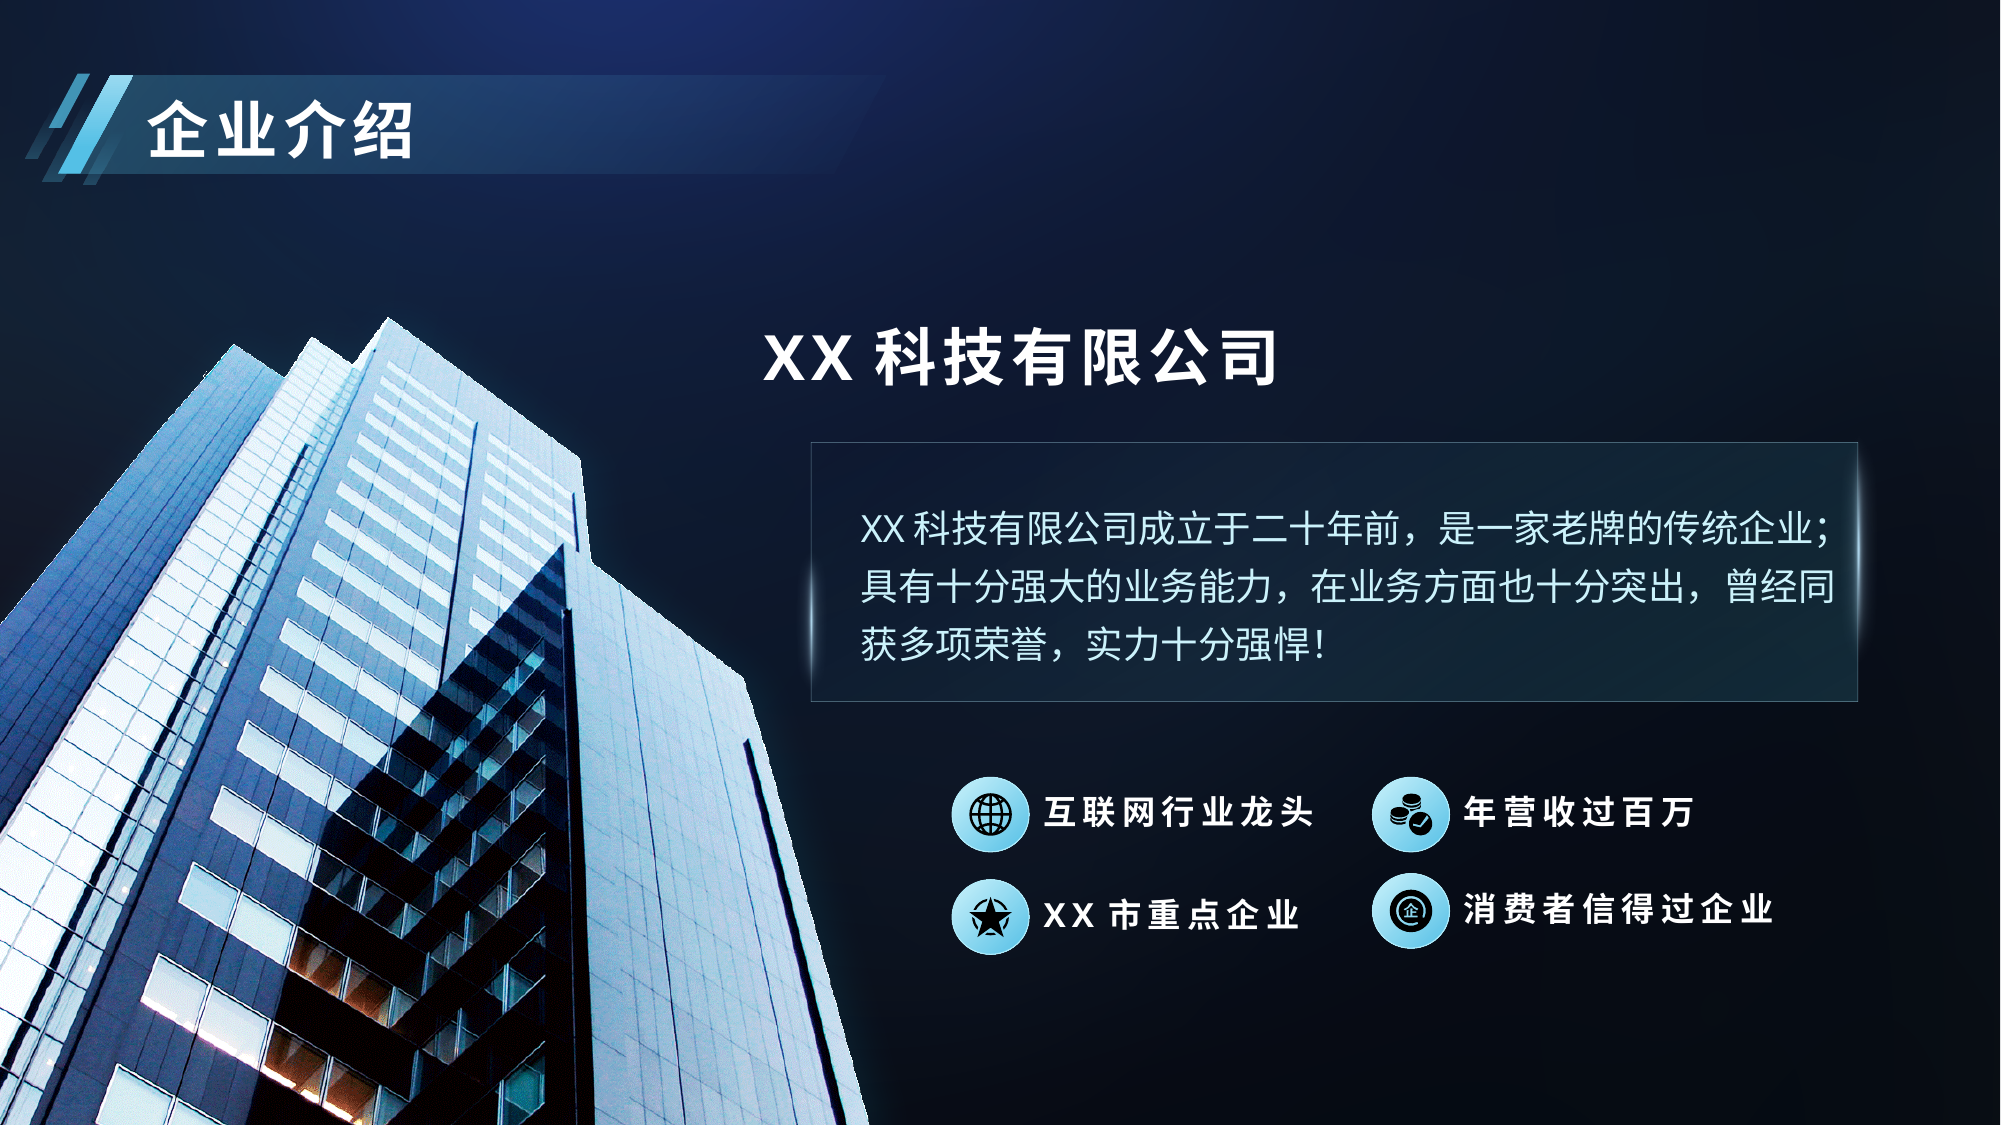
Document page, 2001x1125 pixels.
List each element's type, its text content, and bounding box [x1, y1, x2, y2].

text_box 消费者信得过企业 [1449, 880, 1846, 937]
picture [0, 0, 2001, 1125]
text_box 年营收过百万 [1449, 784, 1846, 840]
text_box [1372, 873, 1449, 949]
text_box 互联网行业龙头 [1028, 784, 1387, 840]
picture [508, 1111, 513, 1123]
text_box 企业介绍 [146, 90, 1014, 167]
text_box [952, 879, 1028, 955]
text_box XX科技有限公司 [899, 310, 1344, 402]
text_box [966, 893, 1016, 940]
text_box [765, 430, 1923, 702]
text_box [1388, 792, 1434, 837]
text_box [1372, 777, 1449, 852]
text_box [968, 792, 1013, 837]
text_box [1388, 888, 1434, 934]
text_box [952, 777, 1028, 852]
text_box XX市重点企业 [1028, 886, 1389, 943]
picture [528, 1092, 536, 1097]
